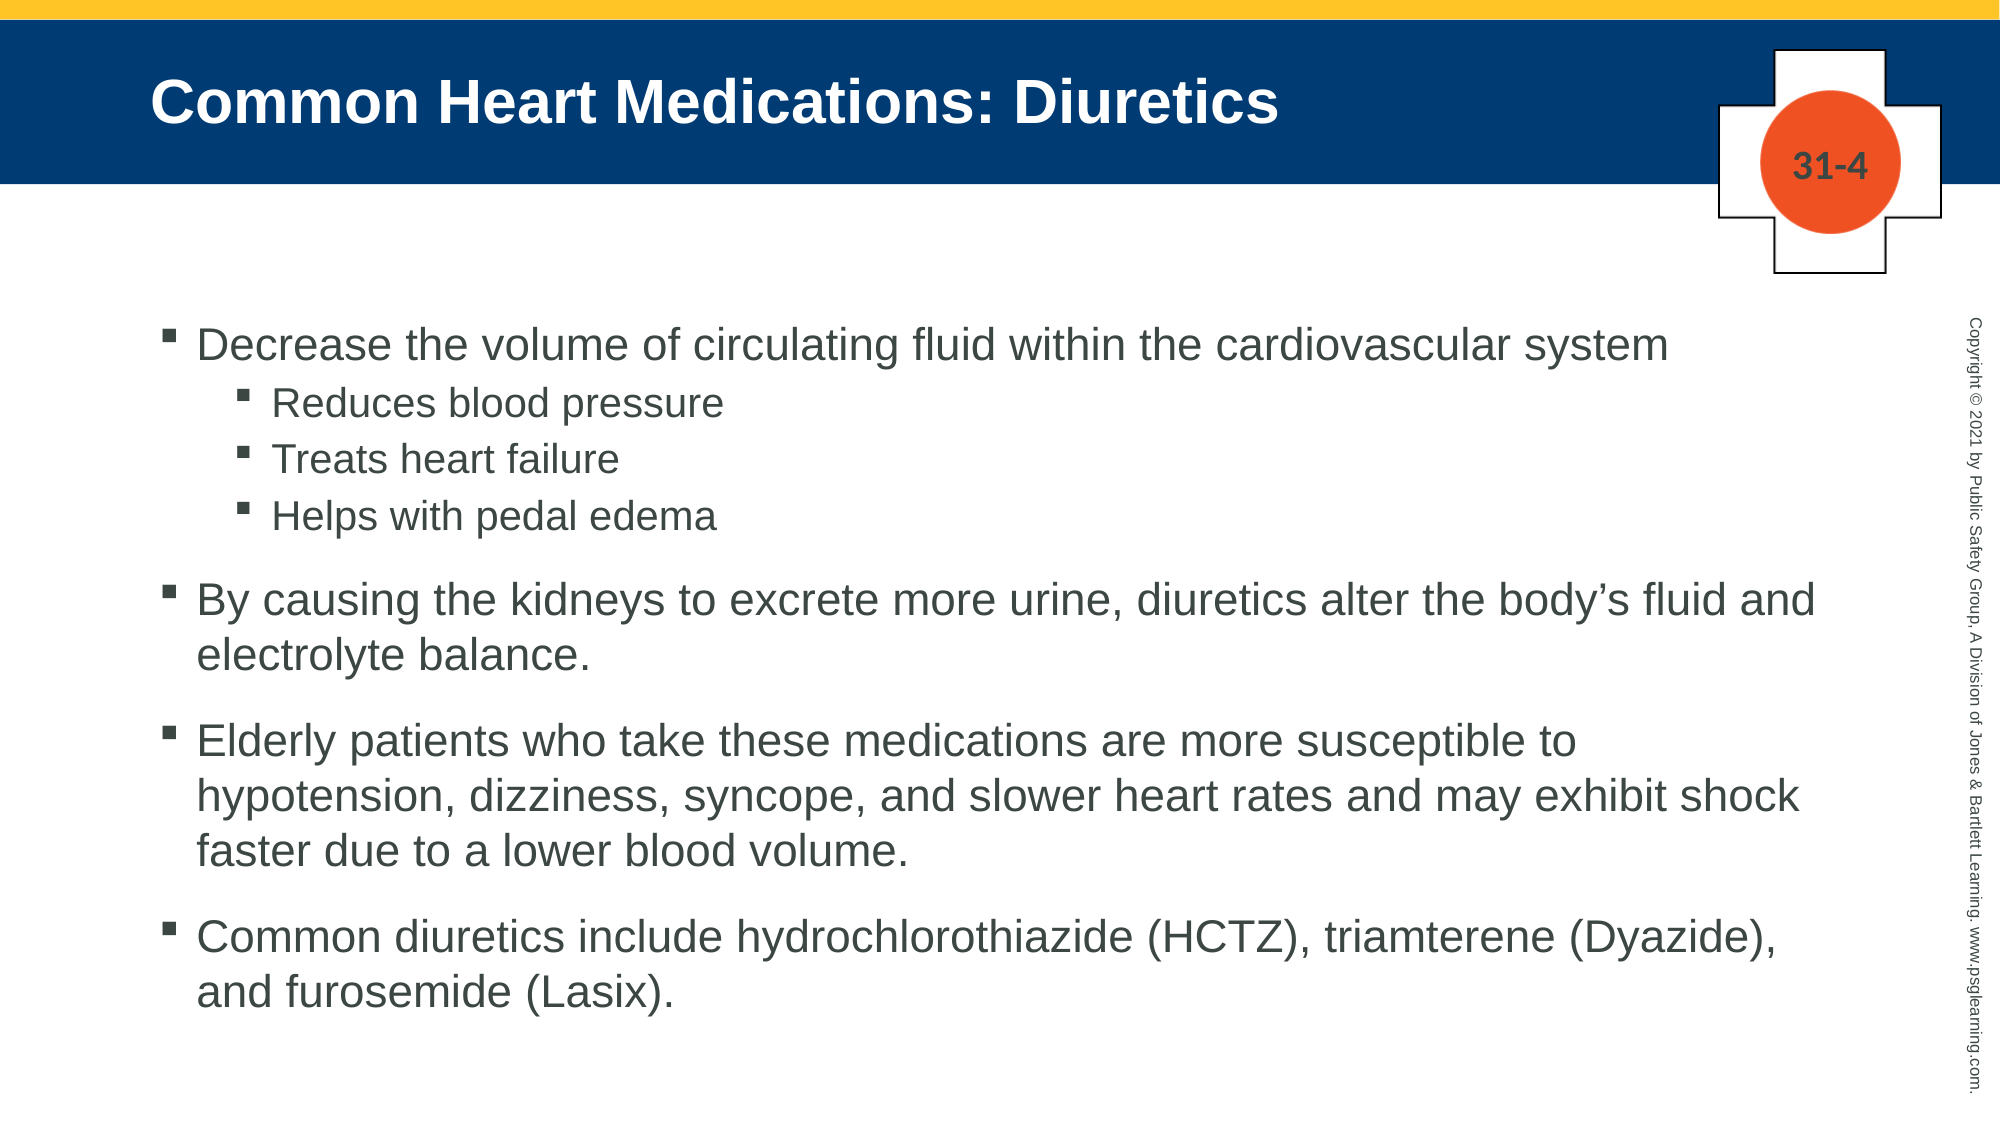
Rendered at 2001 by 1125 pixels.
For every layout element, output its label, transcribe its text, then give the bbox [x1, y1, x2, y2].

title Common Heart Medications: Diuretics [0, 19, 2000, 185]
list Decrease the volume of circulating fluid within the cardiovascular system Reduces blood pressure Treats heart failure Helps with pedal edema By causing the kidneys to excrete more urine, diuretics alter the body’s fluid and electrolyte balance. Elderly patients who take these medications are more susceptible to hypotension, dizziness, syncope, and slower heart rates and may exhibit shock faster due to a lower blood volume. Common diuretics include hydrochlorothiazide (HCTZ), triamterene (Dyazide), and furosemide (Lasix). [144, 307, 1856, 1028]
picture [1718, 49, 1942, 274]
